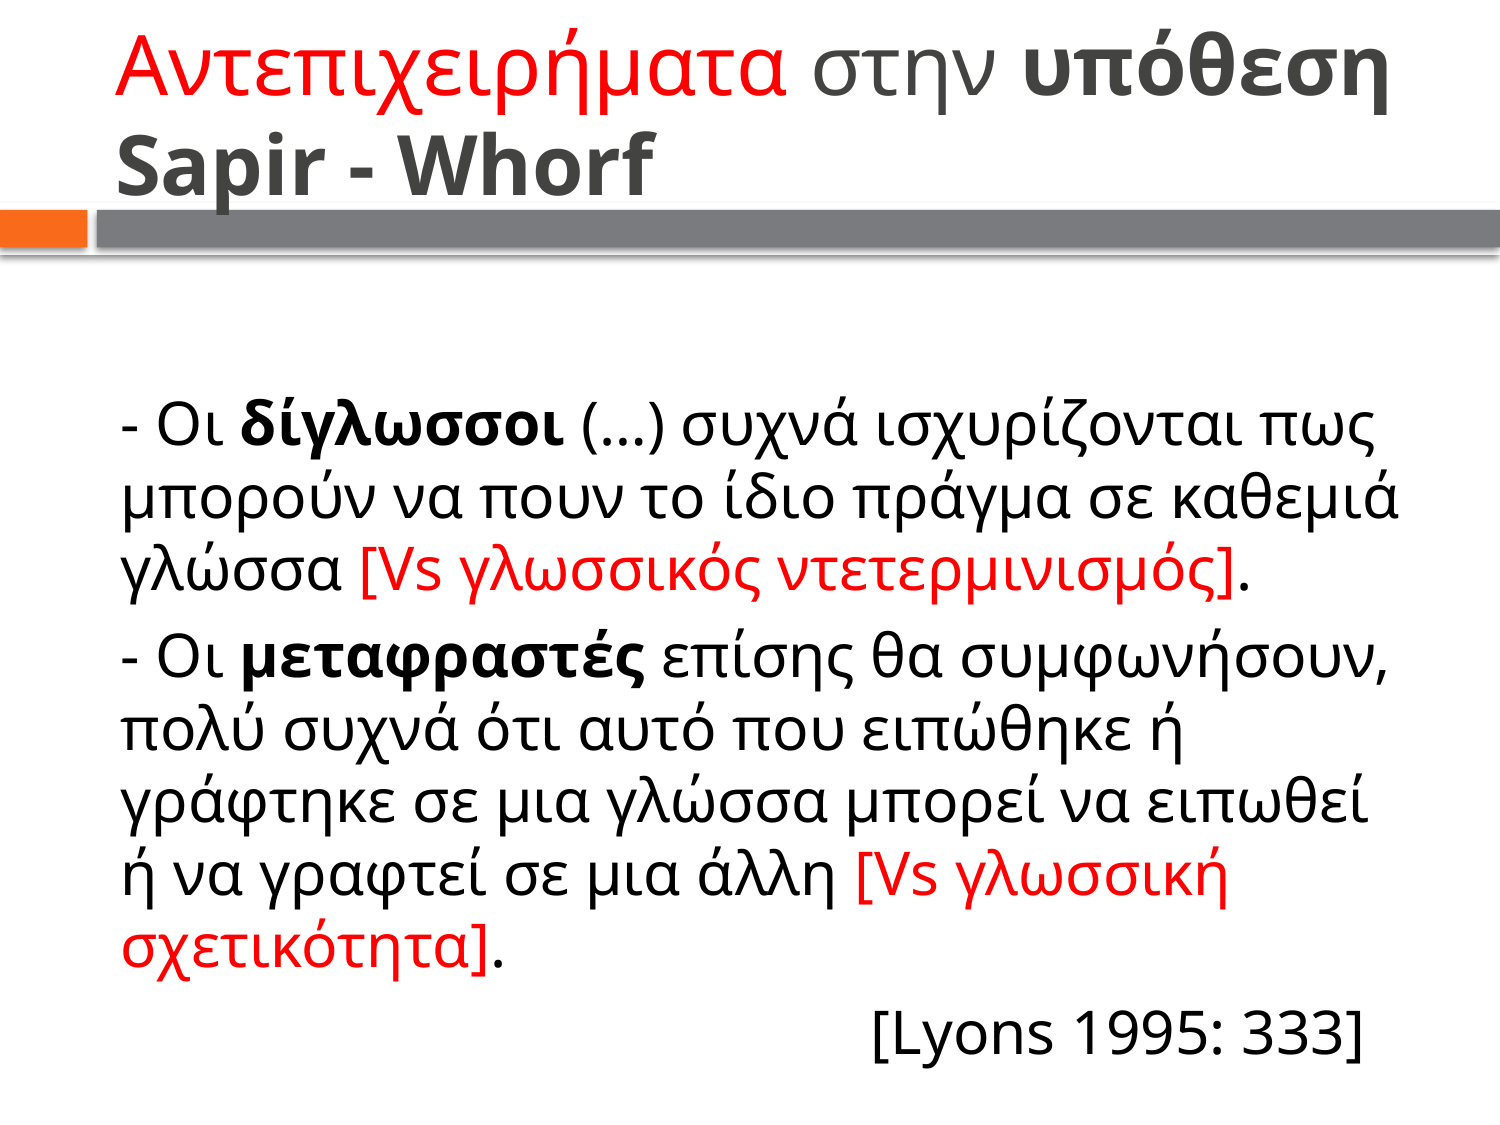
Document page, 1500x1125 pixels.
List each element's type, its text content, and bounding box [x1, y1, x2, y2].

title Αντεπιχειρήματα στην υπόθεση Sapir - Whorf [100, 30, 1438, 194]
list - Οι δίγλωσσοι (…) συχνά ισχυρίζονται πως μπορούν να πουν το ίδιο πράγμα σε καθεμιά γλώσσα [Vs γλωσσικός ντετερμινισμός]. - Οι μεταφραστές επίσης θα συμφωνήσουν, πολύ συχνά ότι αυτό που ειπώθηκε ή γράφτηκε σε μια γλώσσα μπορεί να ειπωθεί ή να γραφτεί σε μια άλλη [Vs γλωσσική σχετικότητα]. [Lyons 1995: 333] [52, 290, 1439, 1071]
